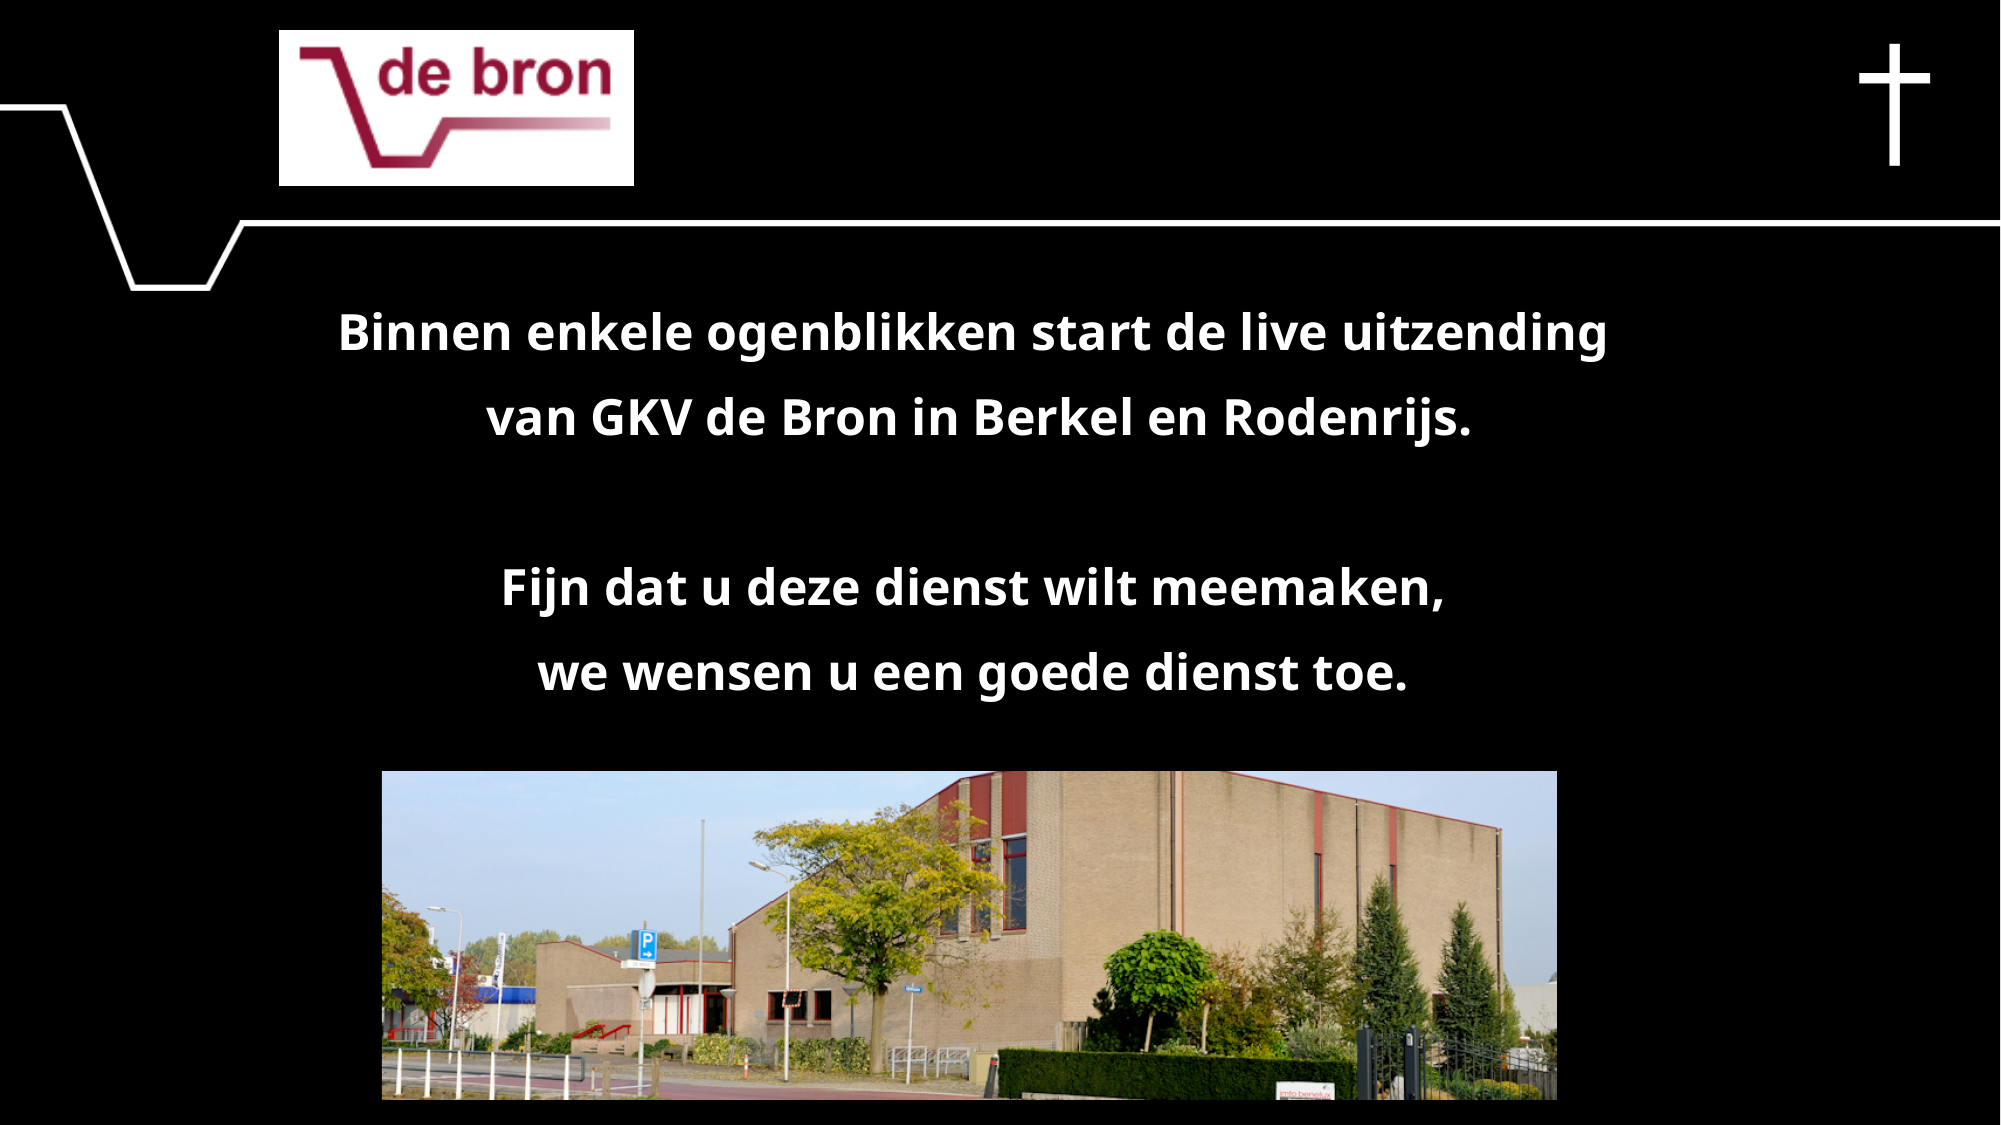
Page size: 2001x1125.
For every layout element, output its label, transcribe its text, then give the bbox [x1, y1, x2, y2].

picture [0, 0, 2001, 1125]
text_box Binnen enkele ogenblikken start de live uitzending van GKV de Bron in Berkel en Rodenrijs. Fijn dat u deze dienst wilt meemaken, we wensen u een goede dienst toe. [173, 208, 1772, 846]
